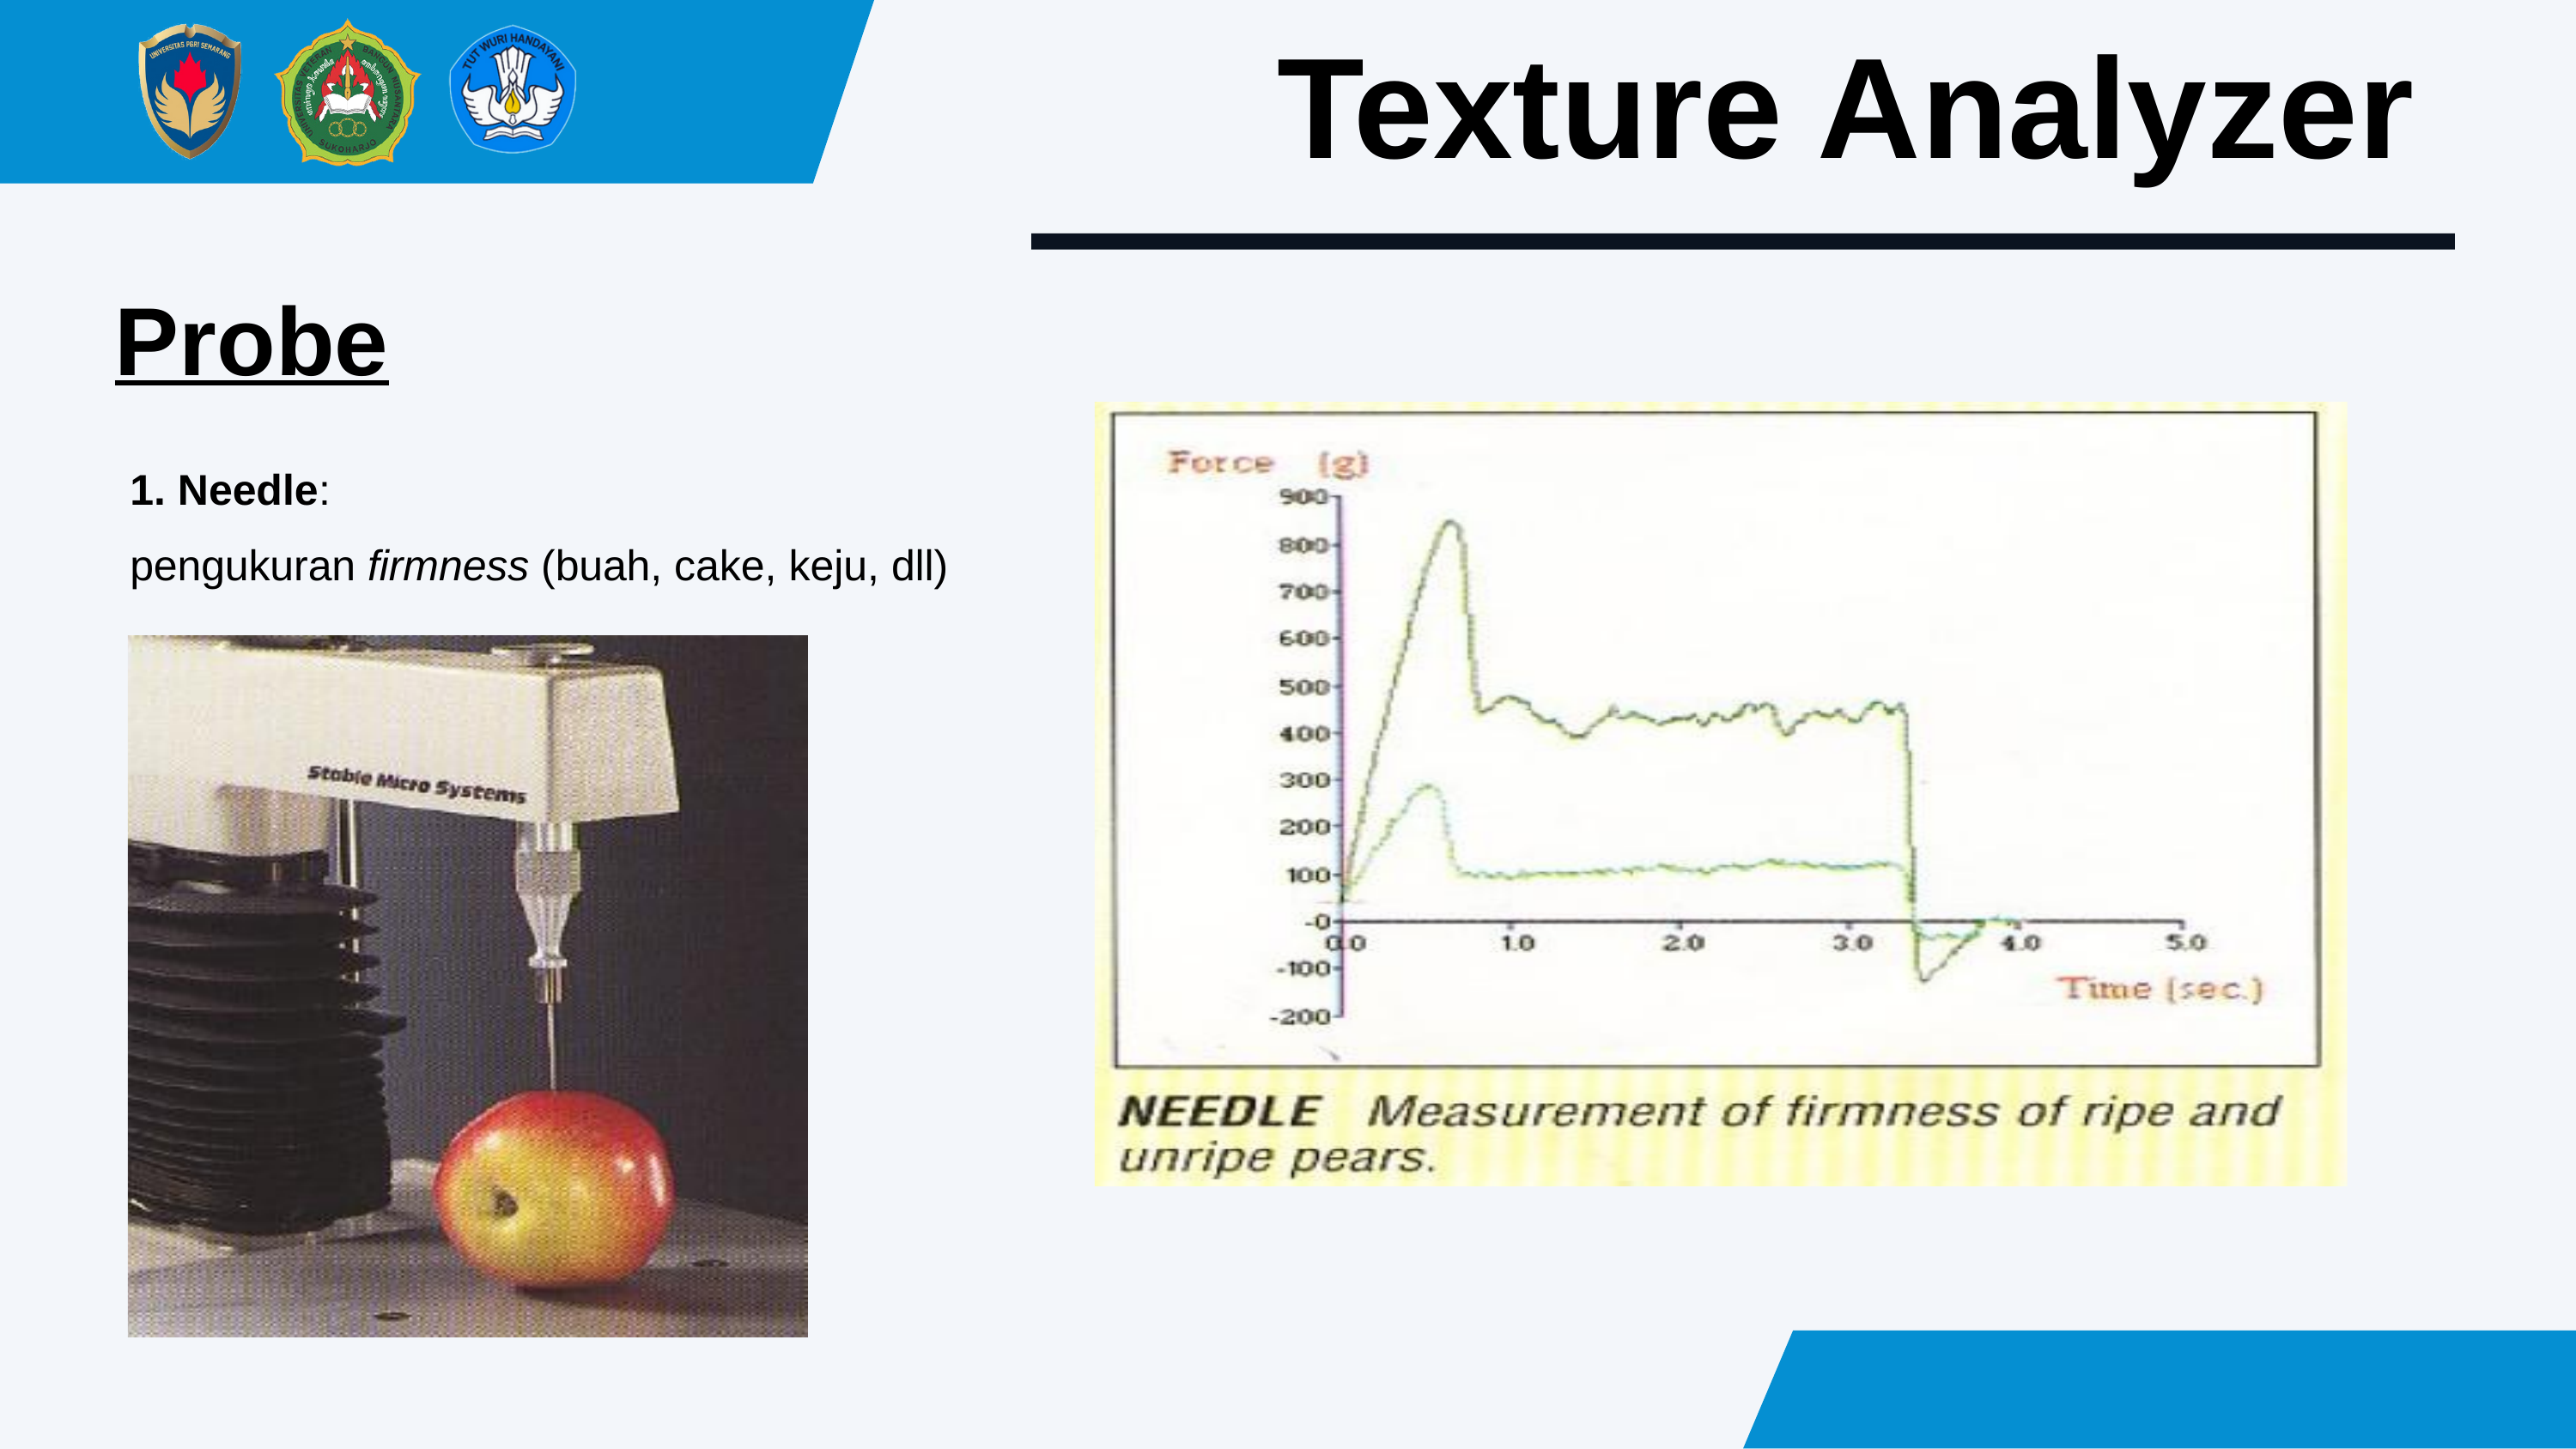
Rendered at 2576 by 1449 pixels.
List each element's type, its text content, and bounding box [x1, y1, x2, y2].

text_box Texture Analyzer [890, 15, 2455, 187]
text_box [1094, 402, 2348, 1186]
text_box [0, 0, 875, 184]
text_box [1742, 1330, 2576, 1449]
text_box Probe [102, 272, 402, 401]
text_box [127, 635, 808, 1337]
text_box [271, 15, 423, 168]
text_box 1. Needle: pengukuran firmness (buah, cake, keju, dll) [115, 456, 1032, 596]
